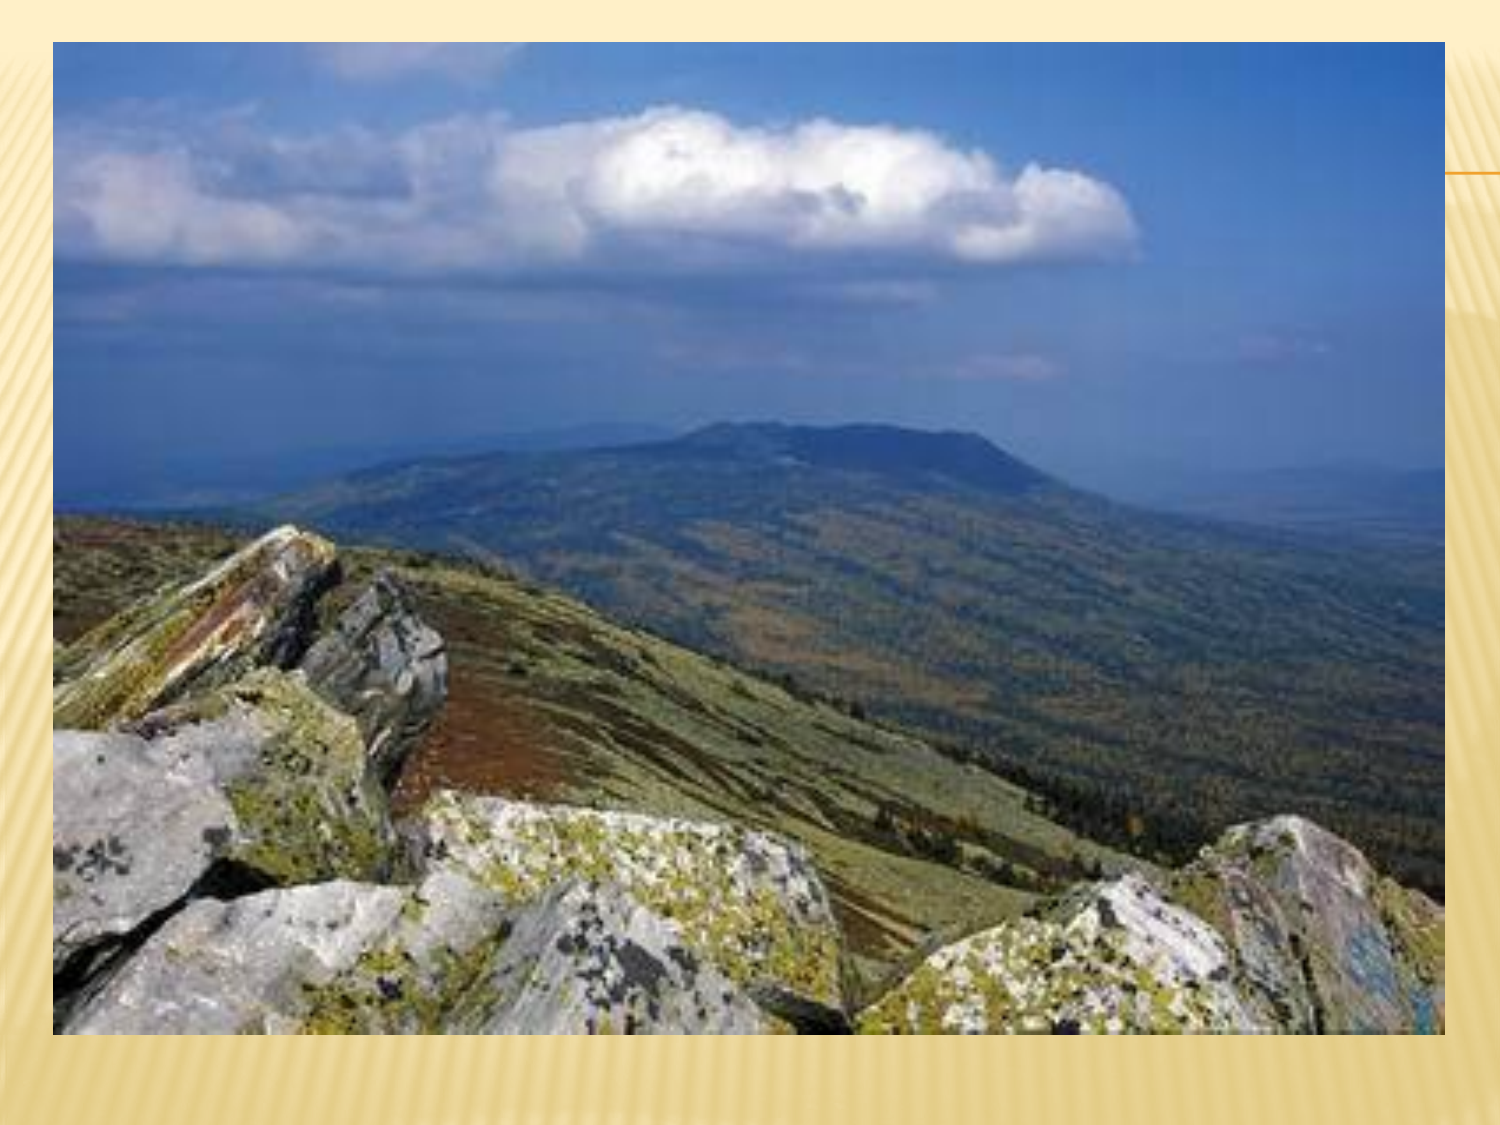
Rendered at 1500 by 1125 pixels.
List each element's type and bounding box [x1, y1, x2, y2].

list [52, 42, 1445, 1036]
